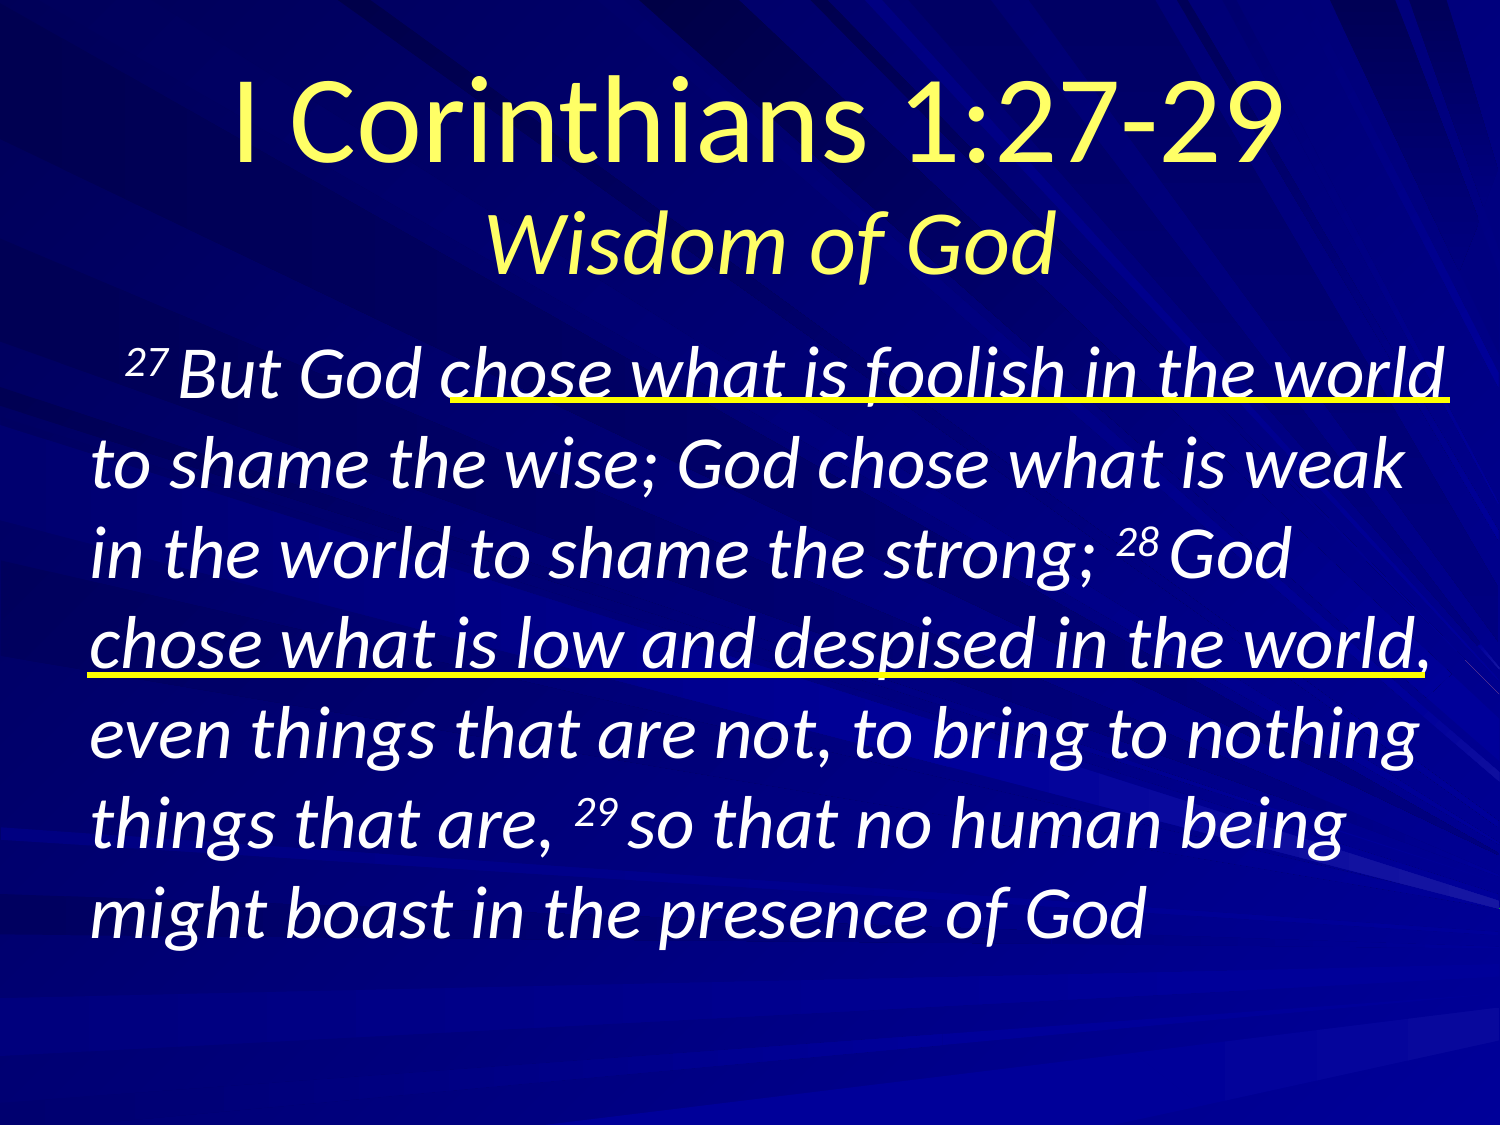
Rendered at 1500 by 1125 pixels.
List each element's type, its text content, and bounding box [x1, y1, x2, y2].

text_box Wisdom of God [62, 162, 1480, 313]
title I Corinthians 1:27-29 [49, 37, 1468, 188]
text_box 27 But God chose what is foolish in the world to shame the wise; God chose what is weak in the world to shame the strong; 28 God chose what is low and despised in the world, even things that are not, to bring to nothing things that are, 29 so that no human being might boast in the presence of God [75, 316, 1475, 1041]
